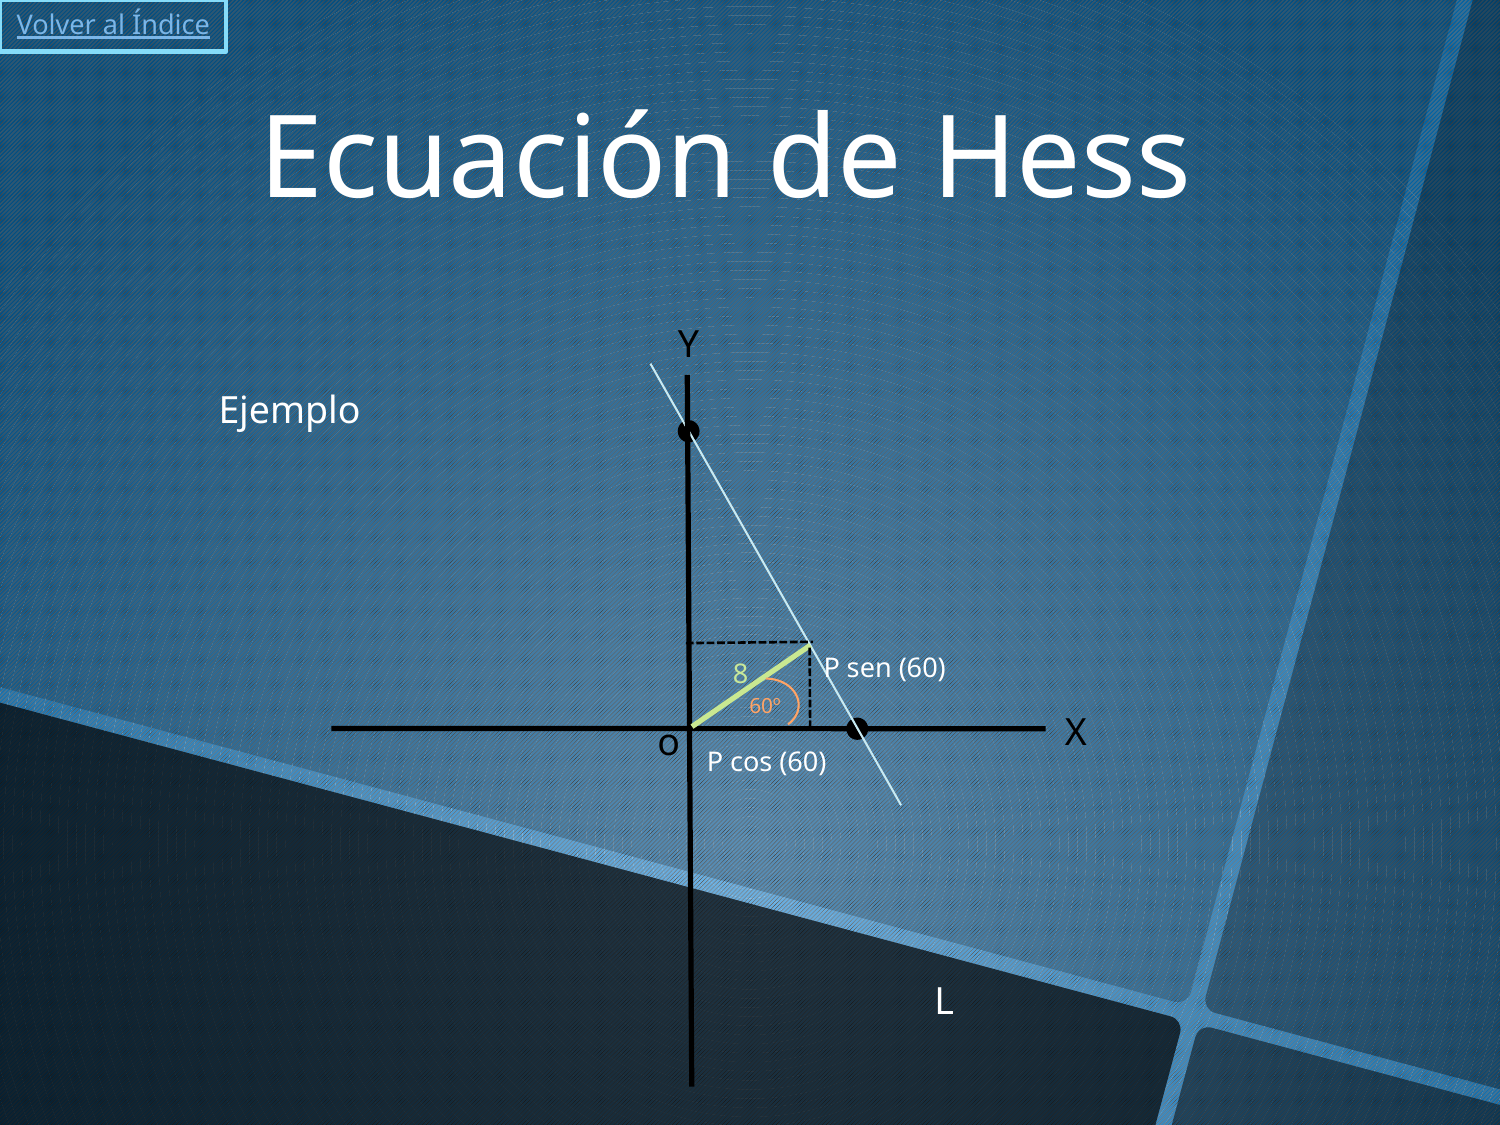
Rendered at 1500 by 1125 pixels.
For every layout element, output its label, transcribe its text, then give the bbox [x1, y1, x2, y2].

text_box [817, 727, 1046, 734]
text_box P cos (60) [692, 747, 842, 785]
text_box [0, 0, 228, 54]
text_box [675, 420, 685, 444]
text_box o [642, 747, 687, 770]
text_box Ejemplo [203, 378, 609, 439]
text_box [691, 418, 702, 442]
text_box X [1050, 700, 1095, 761]
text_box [691, 655, 811, 728]
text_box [554, 458, 998, 711]
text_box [333, 727, 684, 734]
text_box Ecuación de Hess [148, 75, 1303, 228]
text_box Y [663, 312, 714, 373]
text_box L [919, 969, 970, 1030]
